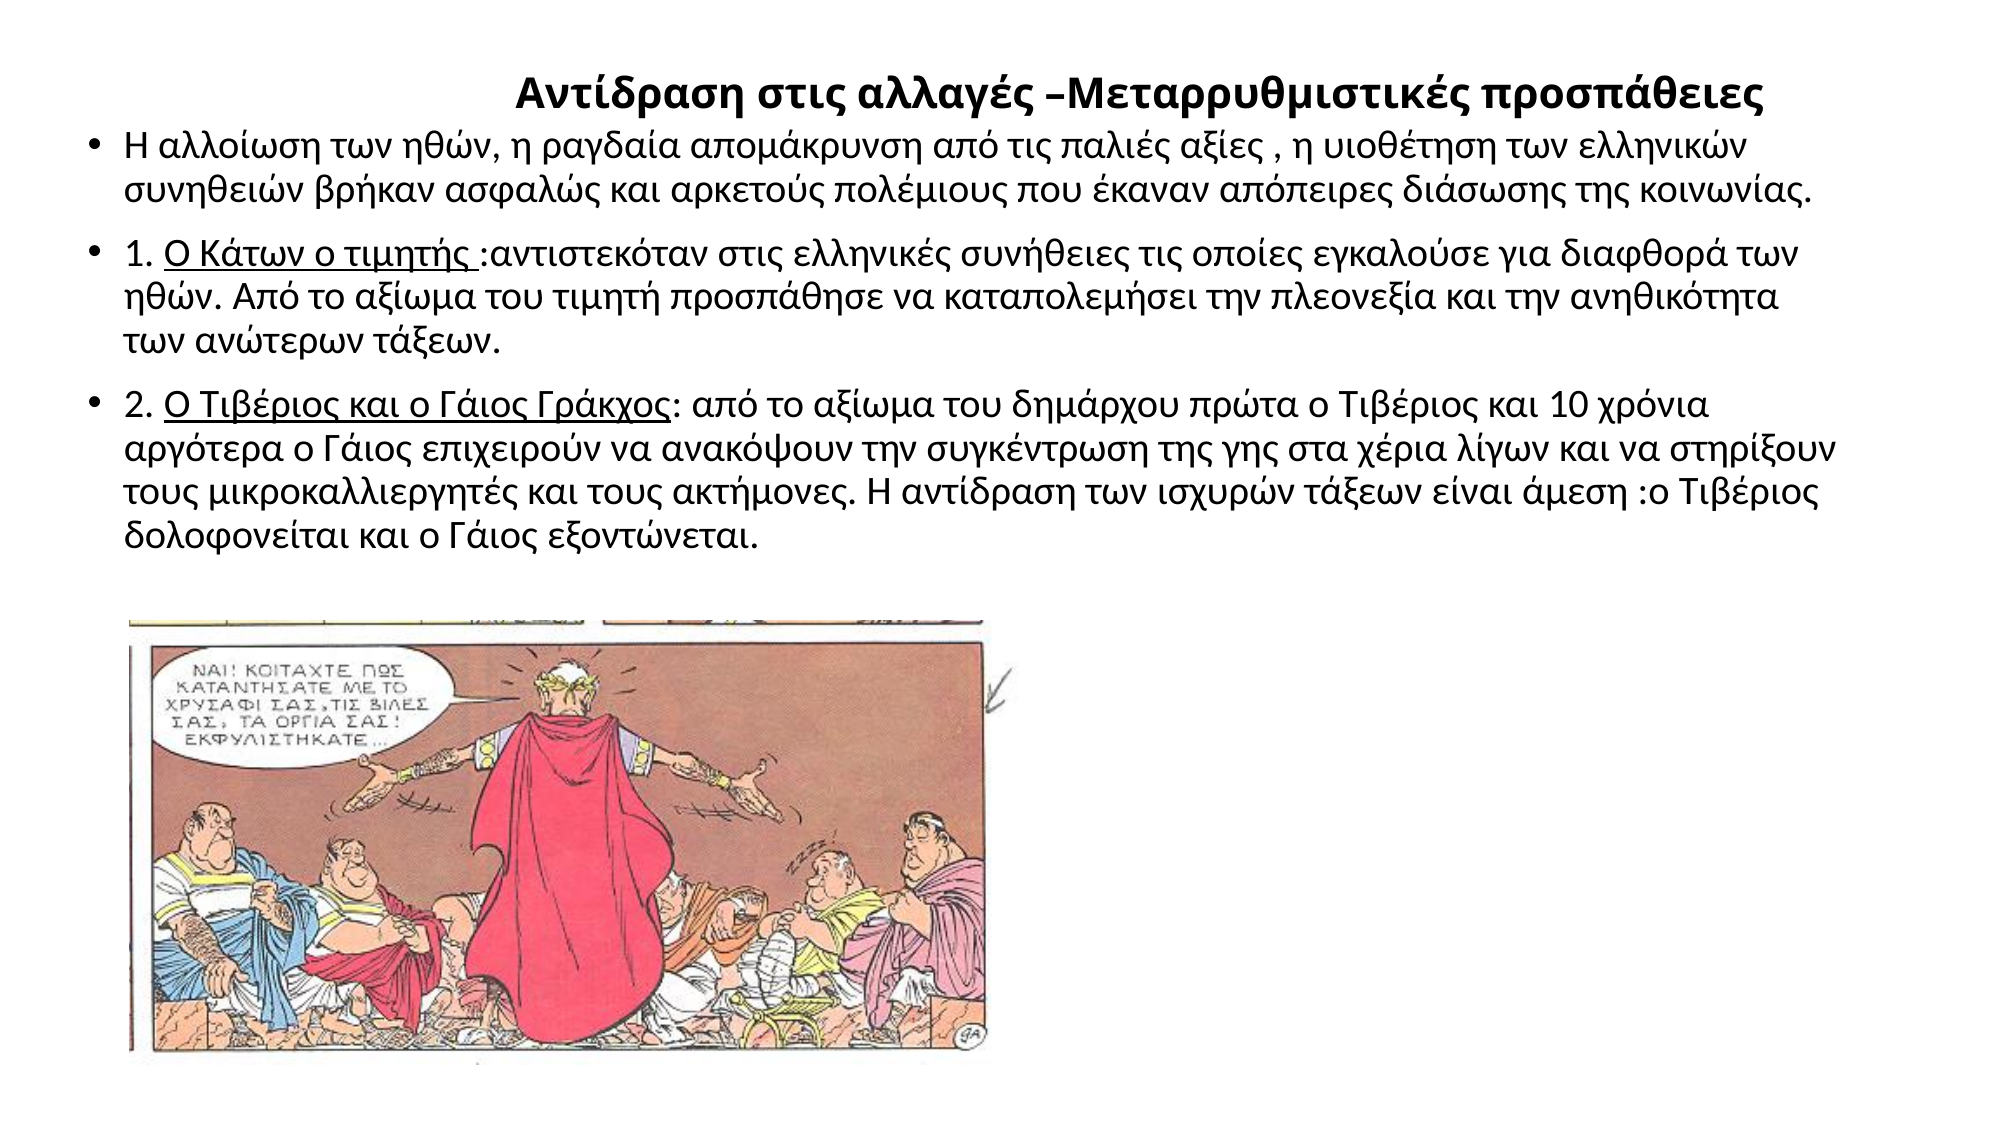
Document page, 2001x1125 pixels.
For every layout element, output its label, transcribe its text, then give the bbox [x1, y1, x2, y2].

text_box Η αλλοίωση των ηθών, η ραγδαία απομάκρυνση από τις παλιές αξίες , η υιοθέτηση των ελληνικών συνηθειών βρήκαν ασφαλώς και αρκετούς πολέμιους που έκαναν απόπειρες διάσωσης της κοινωνίας. 1. Ο Κάτων ο τιμητής :αντιστεκόταν στις ελληνικές συνήθειες τις οποίες εγκαλούσε για διαφθορά των ηθών. Από το αξίωμα του τιμητή προσπάθησε να καταπολεμήσει την πλεονεξία και την ανηθικότητα των ανώτερων τάξεων. 2. Ο Τιβέριος και ο Γάιος Γράκχος: από το αξίωμα του δημάρχου πρώτα ο Τιβέριος και 10 χρόνια αργότερα ο Γάιος επιχειρούν να ανακόψουν την συγκέντρωση της γης στα χέρια λίγων και να στηρίξουν τους μικροκαλλιεργητές και τους ακτήμονες. Η αντίδραση των ισχυρών τάξεων είναι άμεση :ο Τιβέριος δολοφονείται και ο Γάιος εξοντώνεται. [72, 116, 1863, 602]
text_box Αντίδραση στις αλλαγές –Μεταρρυθμιστικές προσπάθειες [500, 59, 1863, 116]
picture [128, 620, 1019, 1066]
